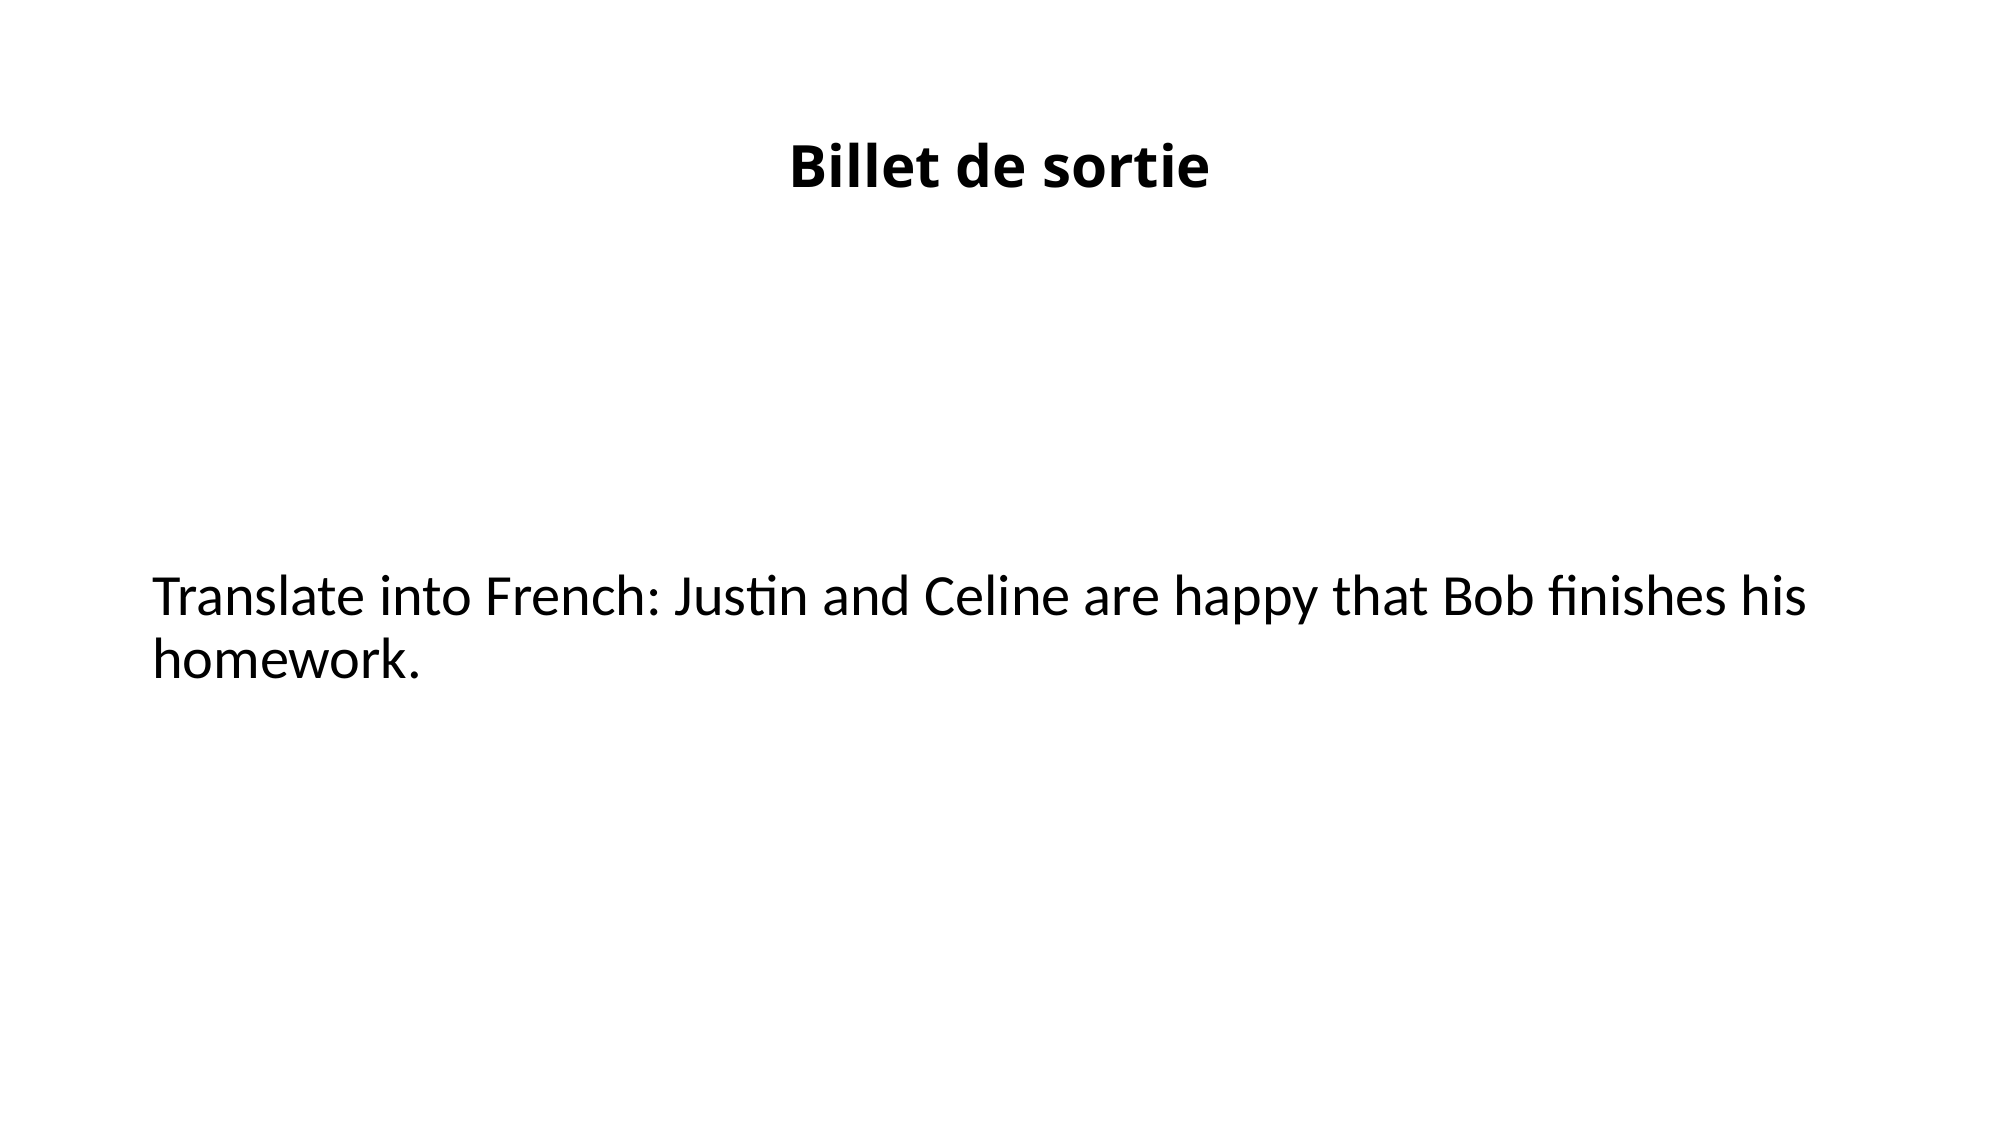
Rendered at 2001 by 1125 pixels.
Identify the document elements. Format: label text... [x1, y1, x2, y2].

list Translate into French: Justin and Celine are happy that Bob finishes his homework. [137, 299, 1863, 1014]
title Billet de sortie [137, 59, 1863, 278]
